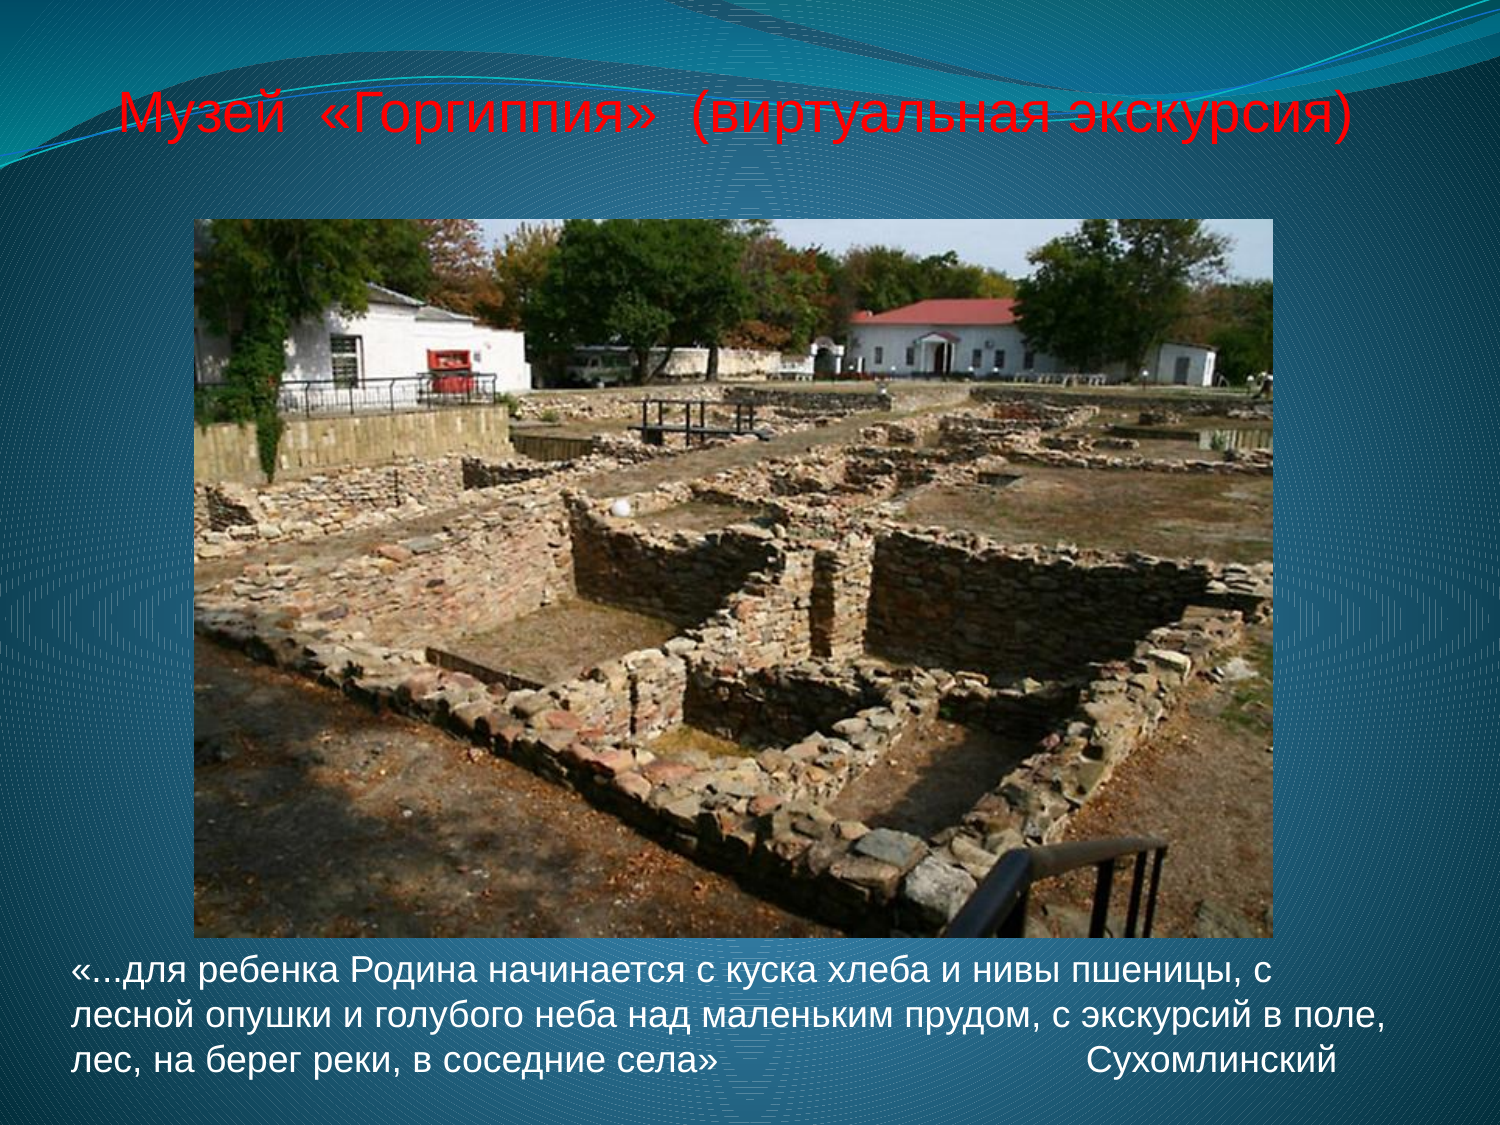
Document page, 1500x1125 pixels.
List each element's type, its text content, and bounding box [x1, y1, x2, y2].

text_box «...для ребенка Родина начинается с куска хлеба и нивы пшеницы, с лесной опушки и голубого неба над маленьким прудом, с экскурсий в поле, лес, на берег реки, в соседние села» Сухомлинский [56, 937, 1420, 1088]
picture [194, 219, 1273, 938]
text_box Музей «Горгиппия» (виртуальная экскурсия) [53, 66, 1420, 152]
